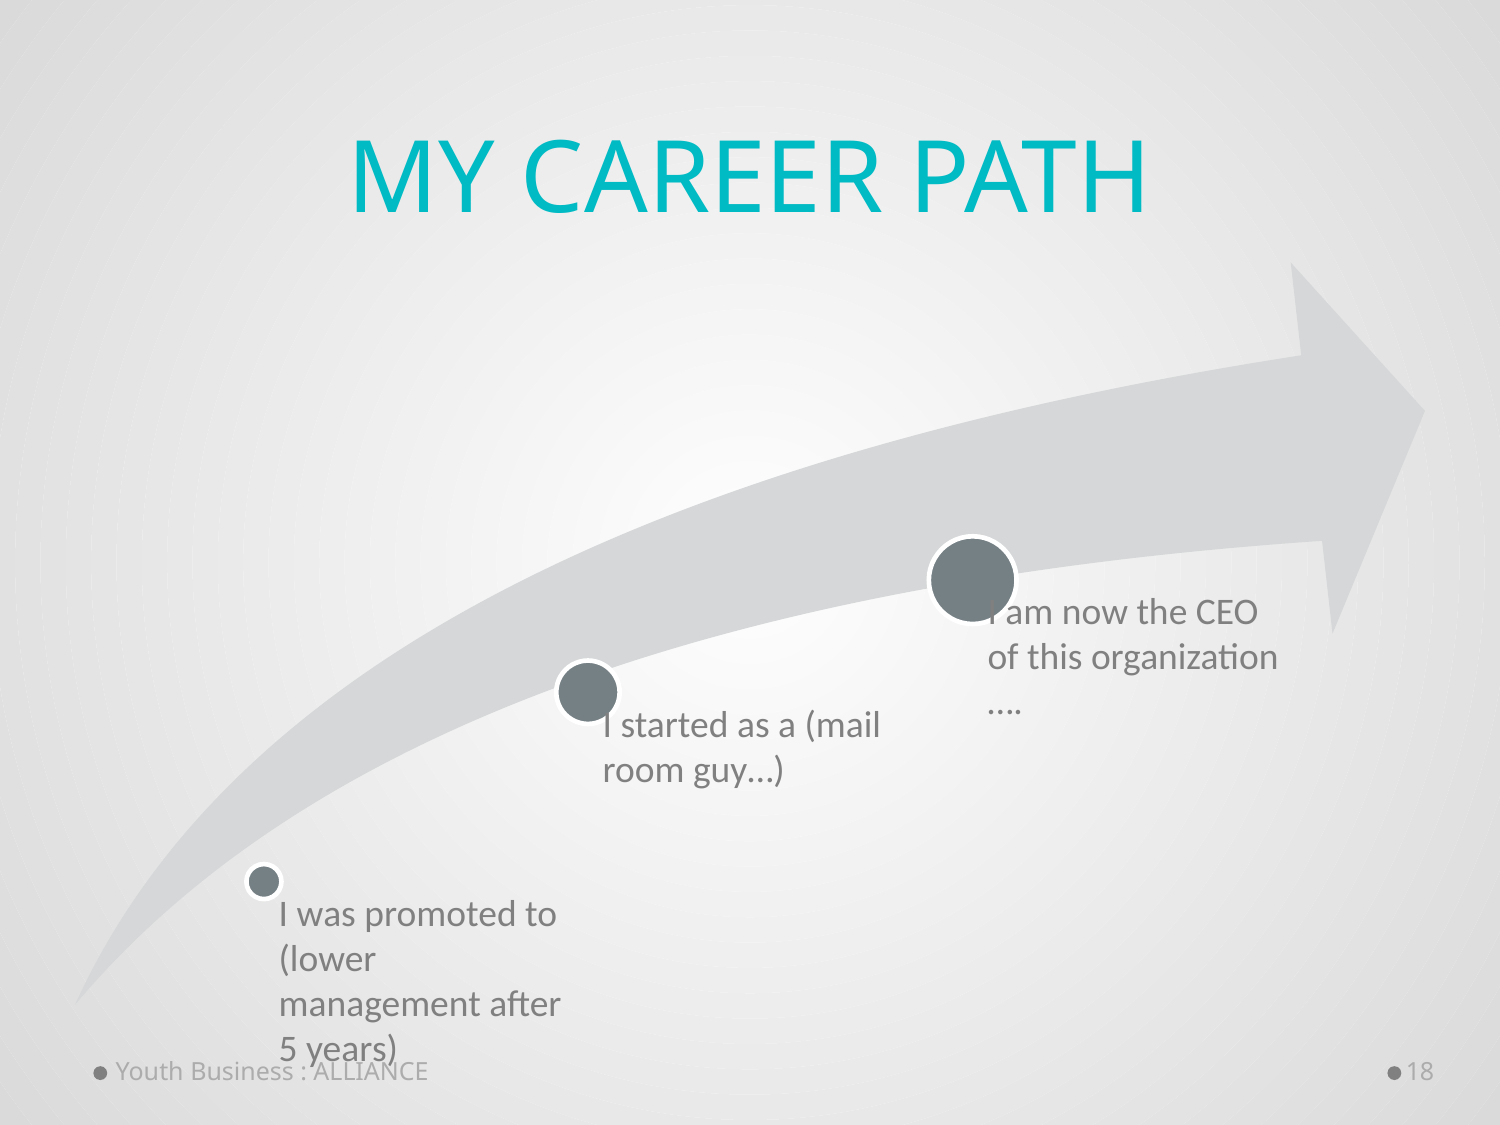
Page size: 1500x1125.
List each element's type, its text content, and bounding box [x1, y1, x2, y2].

footer Youth Business : ALLIANCE [108, 1042, 576, 1103]
title My Career Path [75, 22, 1425, 240]
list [74, 262, 1426, 1006]
slide_number 18 [1401, 1042, 1494, 1103]
